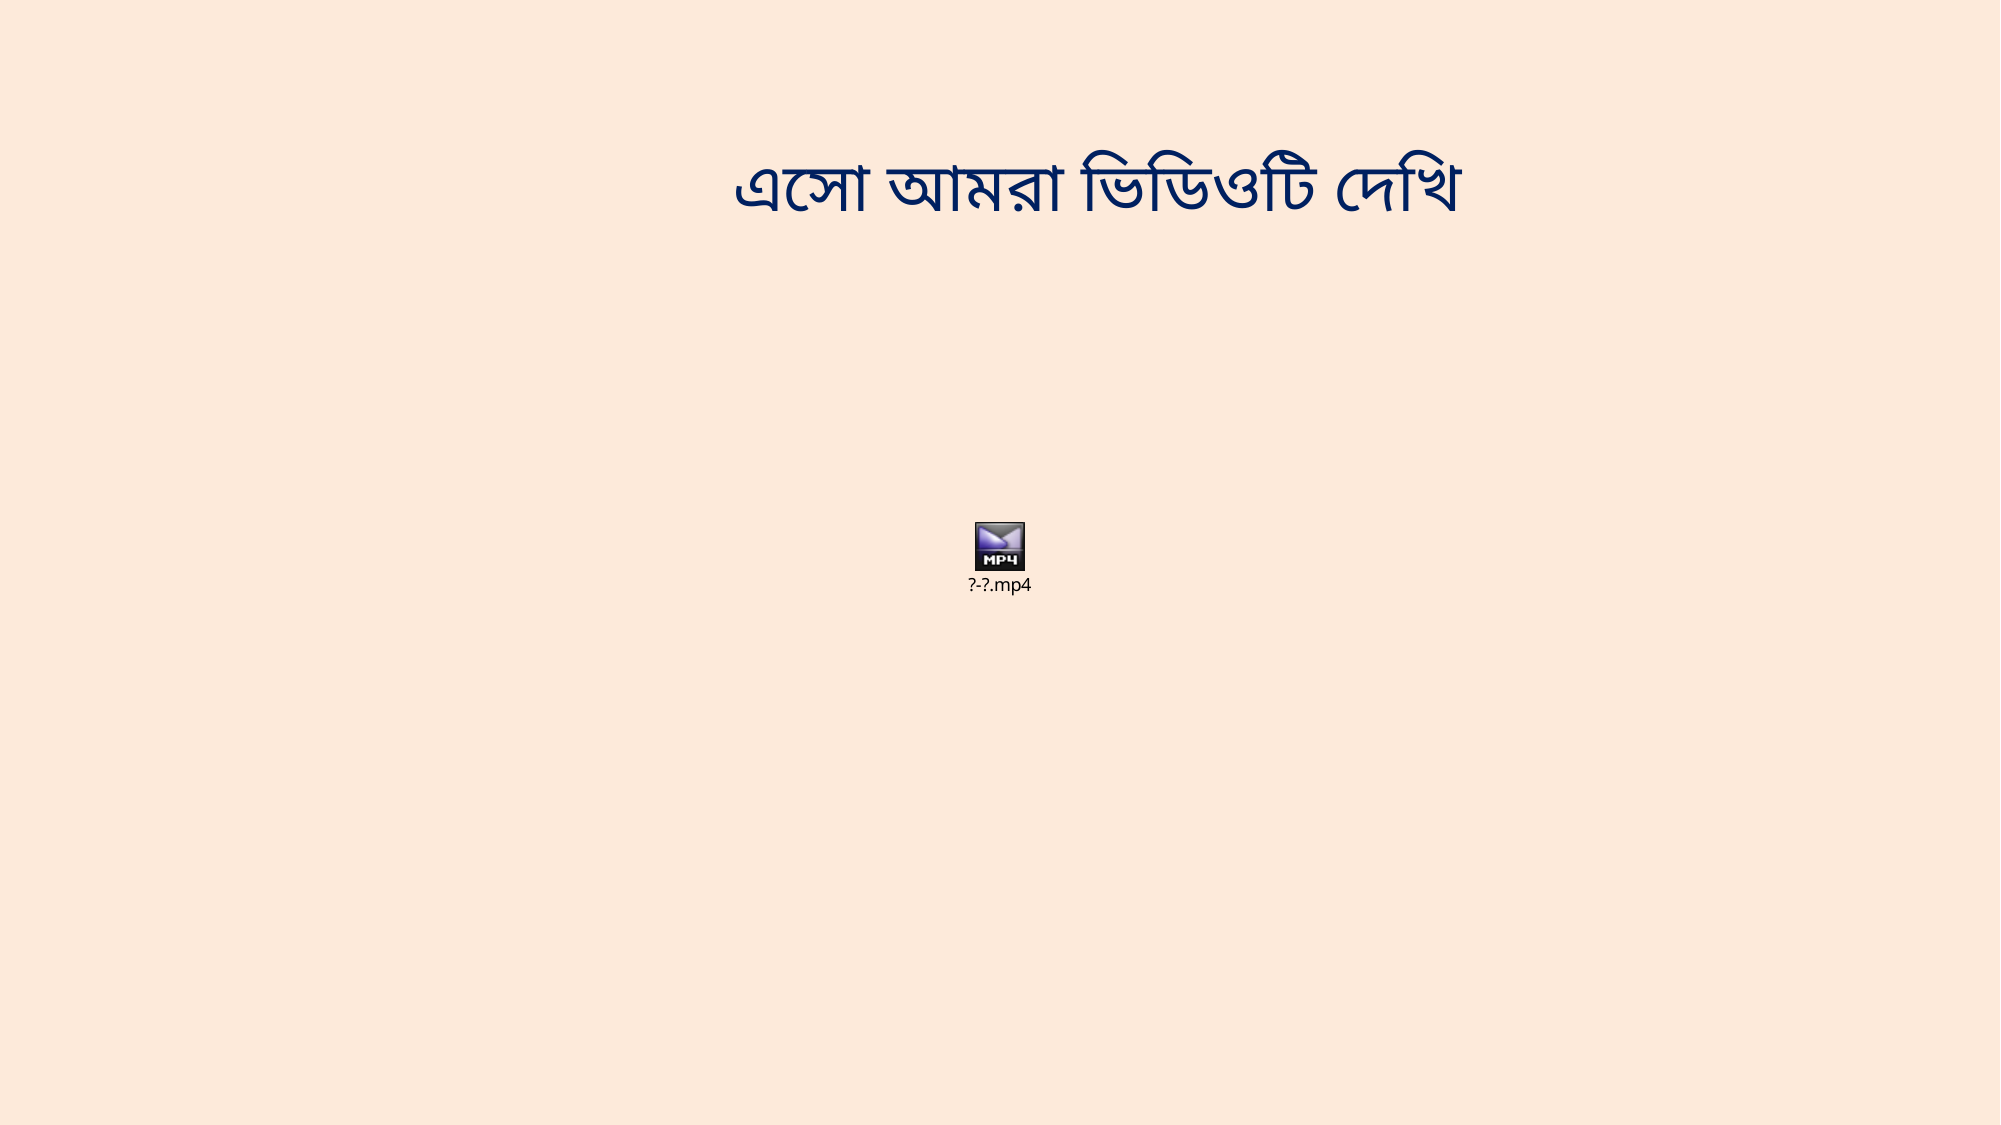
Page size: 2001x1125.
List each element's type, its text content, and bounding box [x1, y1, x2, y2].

text_box এসো আমরা ভিডিওটি দেখি [712, 137, 1500, 233]
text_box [946, 521, 1053, 603]
